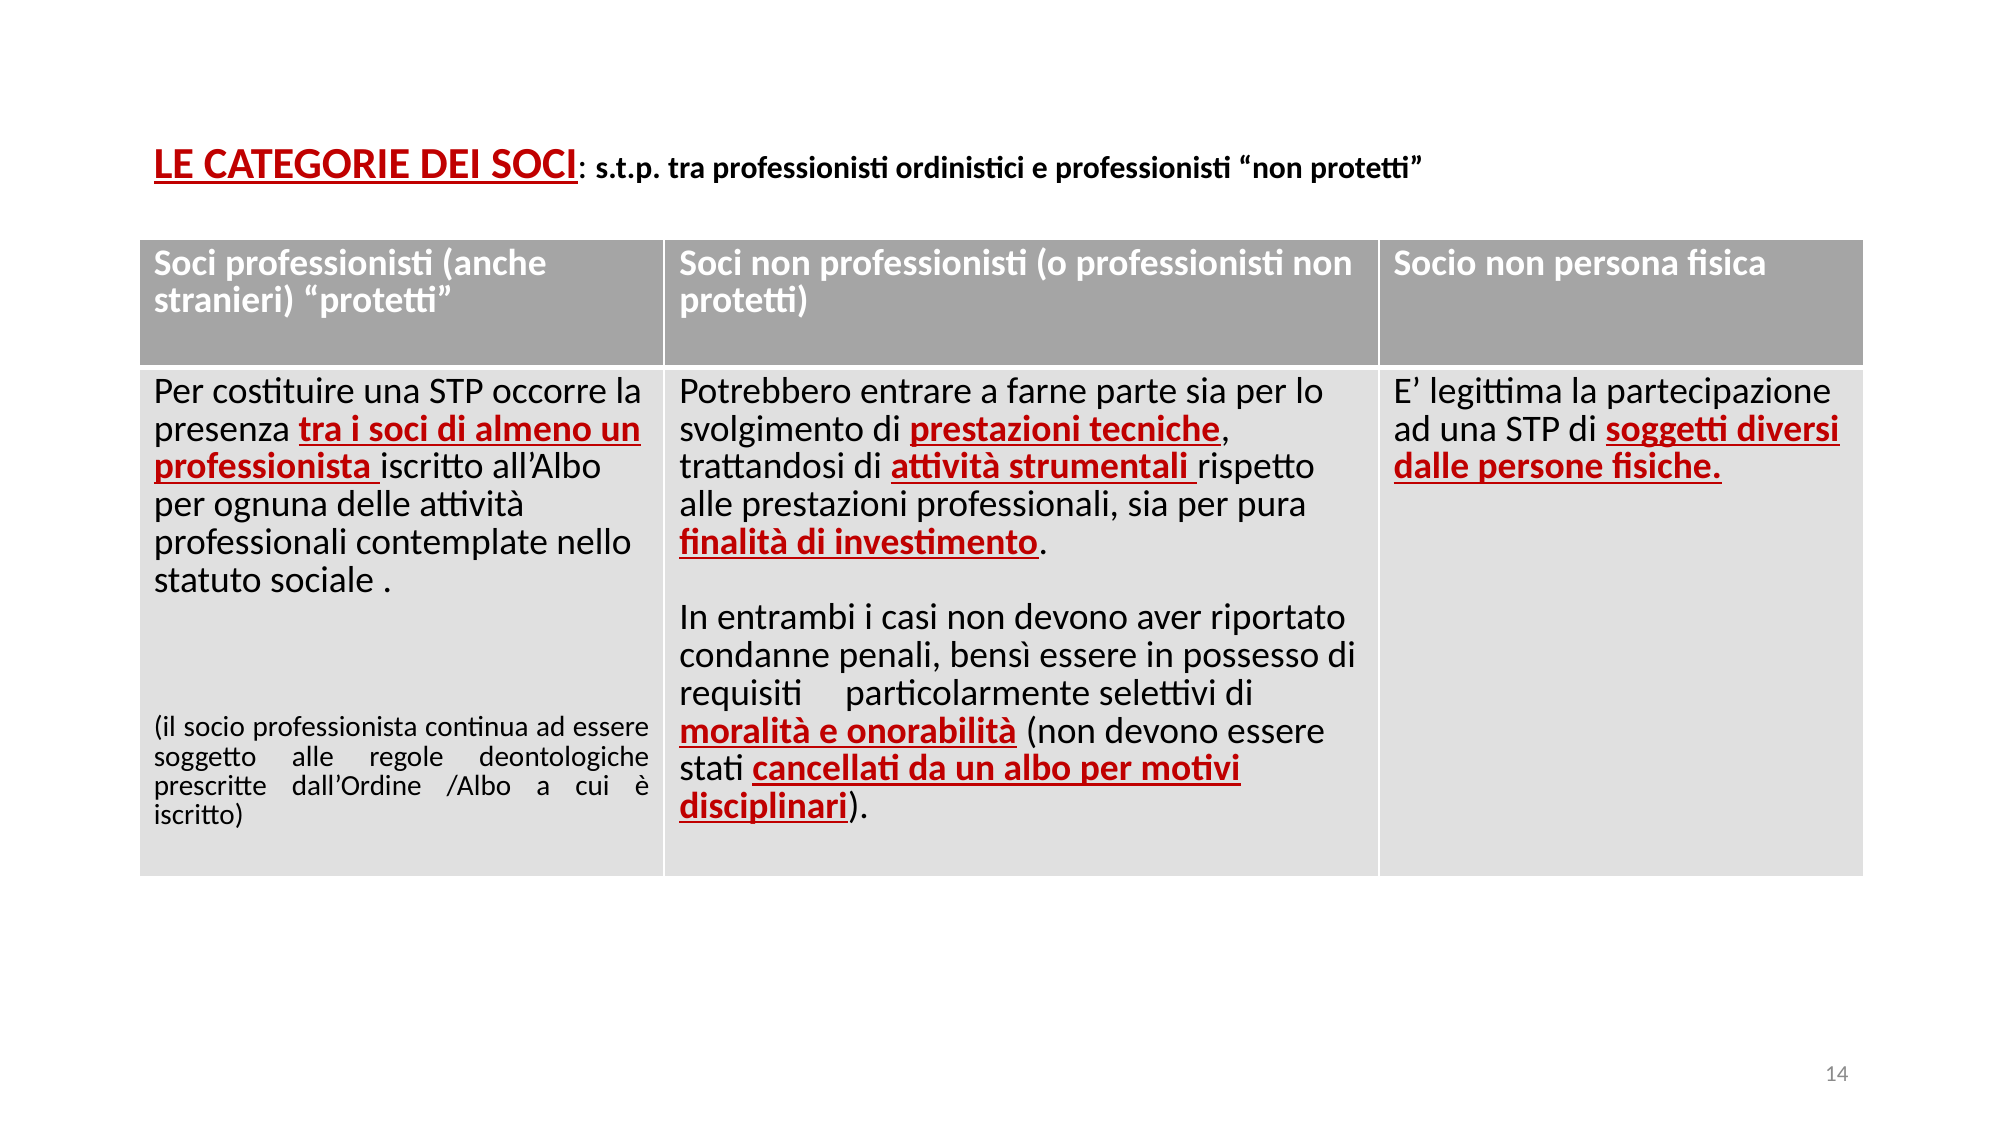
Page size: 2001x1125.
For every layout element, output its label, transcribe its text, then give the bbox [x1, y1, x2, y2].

table_header Soci professionisti (anche stranieri) “protetti” [140, 240, 663, 365]
slide_number 14 [1413, 1042, 1864, 1103]
title LE CATEGORIE DEI SOCI: s.t.p. tra professionisti ordinistici e professionisti “non protetti” [138, 53, 1864, 239]
table_header Socio non persona fisica [1380, 240, 1863, 365]
table_cell E’ legittima la partecipazione ad una STP di soggetti diversi dalle persone fisiche. [1380, 370, 1863, 876]
table_cell Per costituire una STP occorre la presenza tra i soci di almeno un professionista iscritto all’Albo per ognuna delle attività professionali contemplate nello statuto sociale . (il socio professionista continua ad essere soggetto alle regole deontologiche prescritte dall’Ordine /Albo a cui è iscritto) [140, 370, 663, 876]
table_cell Potrebbero entrare a farne parte sia per lo svolgimento di prestazioni tecniche, trattandosi di attività strumentali rispetto alle prestazioni professionali, sia per pura finalità di investimento. In entrambi i casi non devono aver riportato condanne penali, bensì essere in possesso di requisiti particolarmente selettivi di moralità e onorabilità (non devono essere stati cancellati da un albo per motivi disciplinari). [665, 370, 1378, 876]
table_header Soci non professionisti (o professionisti non protetti) [665, 240, 1378, 365]
